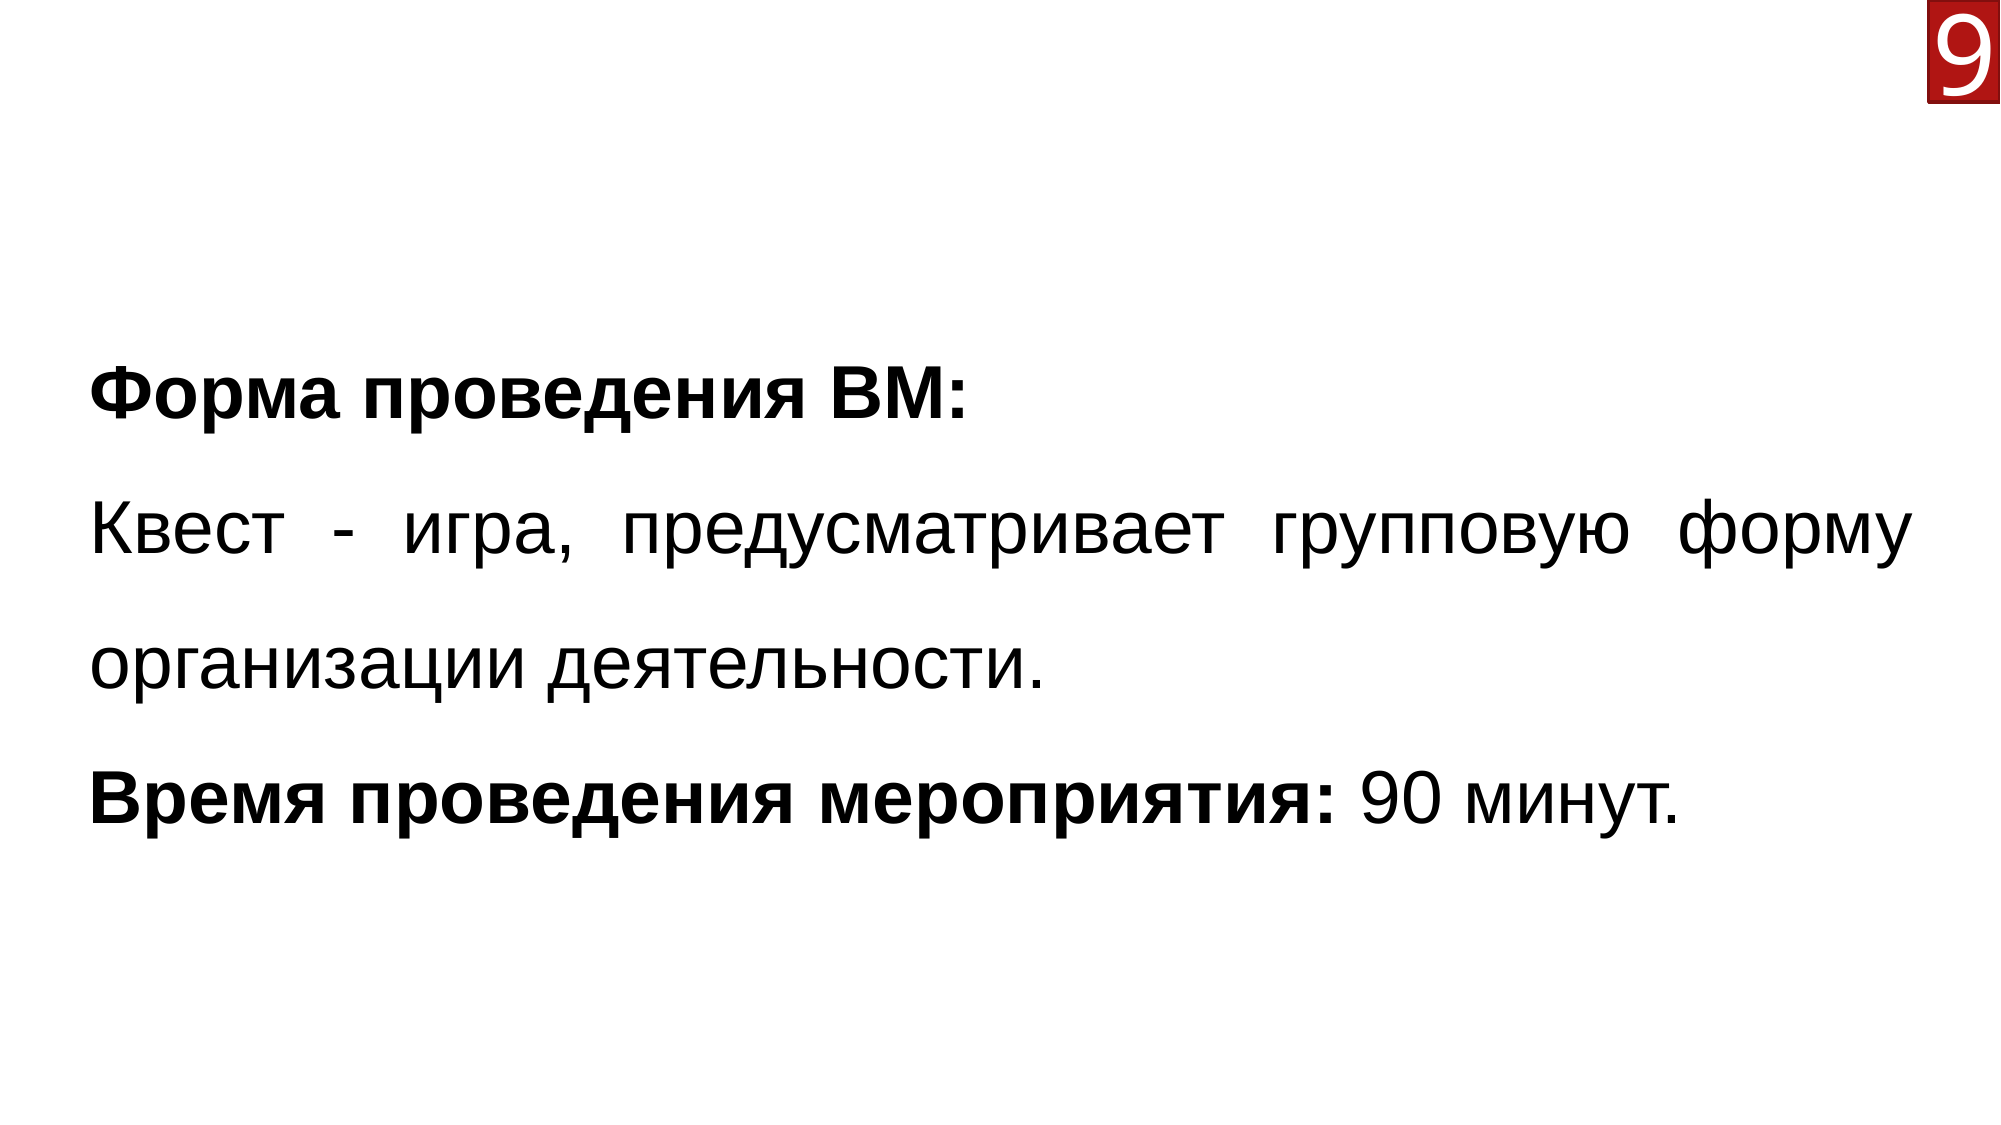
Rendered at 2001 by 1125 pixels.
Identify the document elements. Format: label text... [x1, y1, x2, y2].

text_box 9 [1906, 0, 2000, 126]
text_box Форма проведения ВМ: Квест - игра, предусматривает групповую форму организации деятельности. Время проведения мероприятия: 90 минут. [0, 290, 1929, 846]
